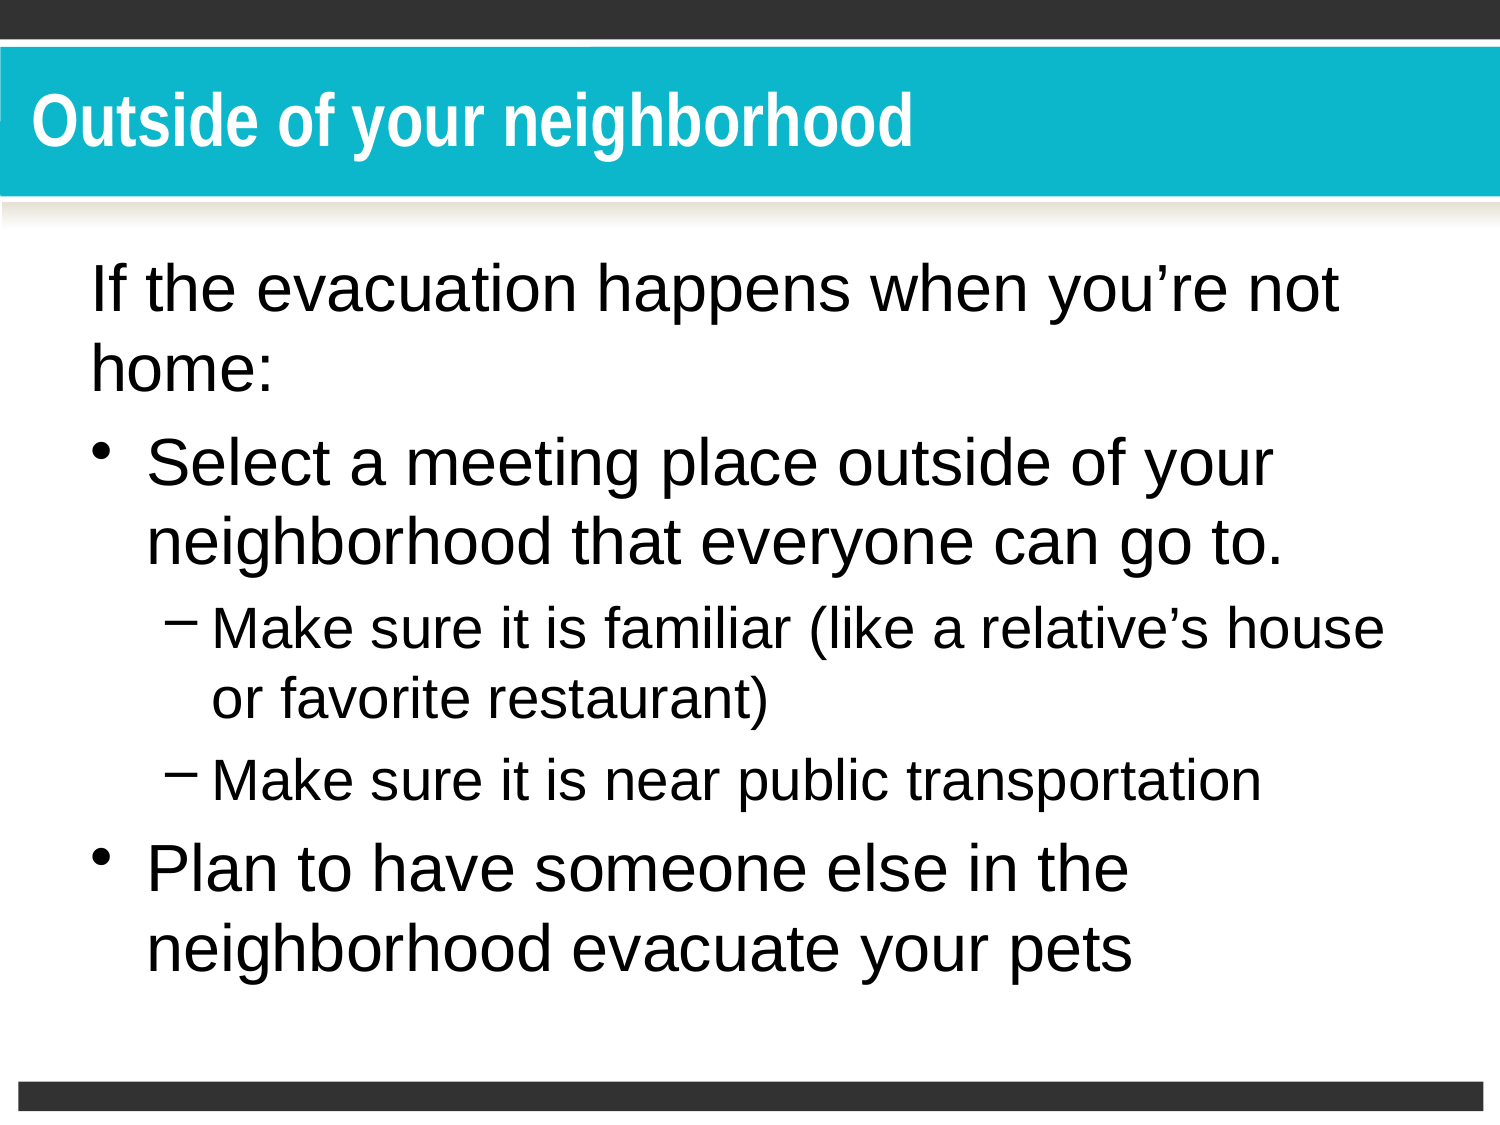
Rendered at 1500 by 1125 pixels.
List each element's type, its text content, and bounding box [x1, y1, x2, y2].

list If the evacuation happens when you’re not home: Select a meeting place outside of your neighborhood that everyone can go to. Make sure it is familiar (like a relative’s house or favorite restaurant) Make sure it is near public transportation Plan to have someone else in the neighborhood evacuate your pets [75, 237, 1425, 1050]
title Outside of your neighborhood [16, 45, 1500, 188]
